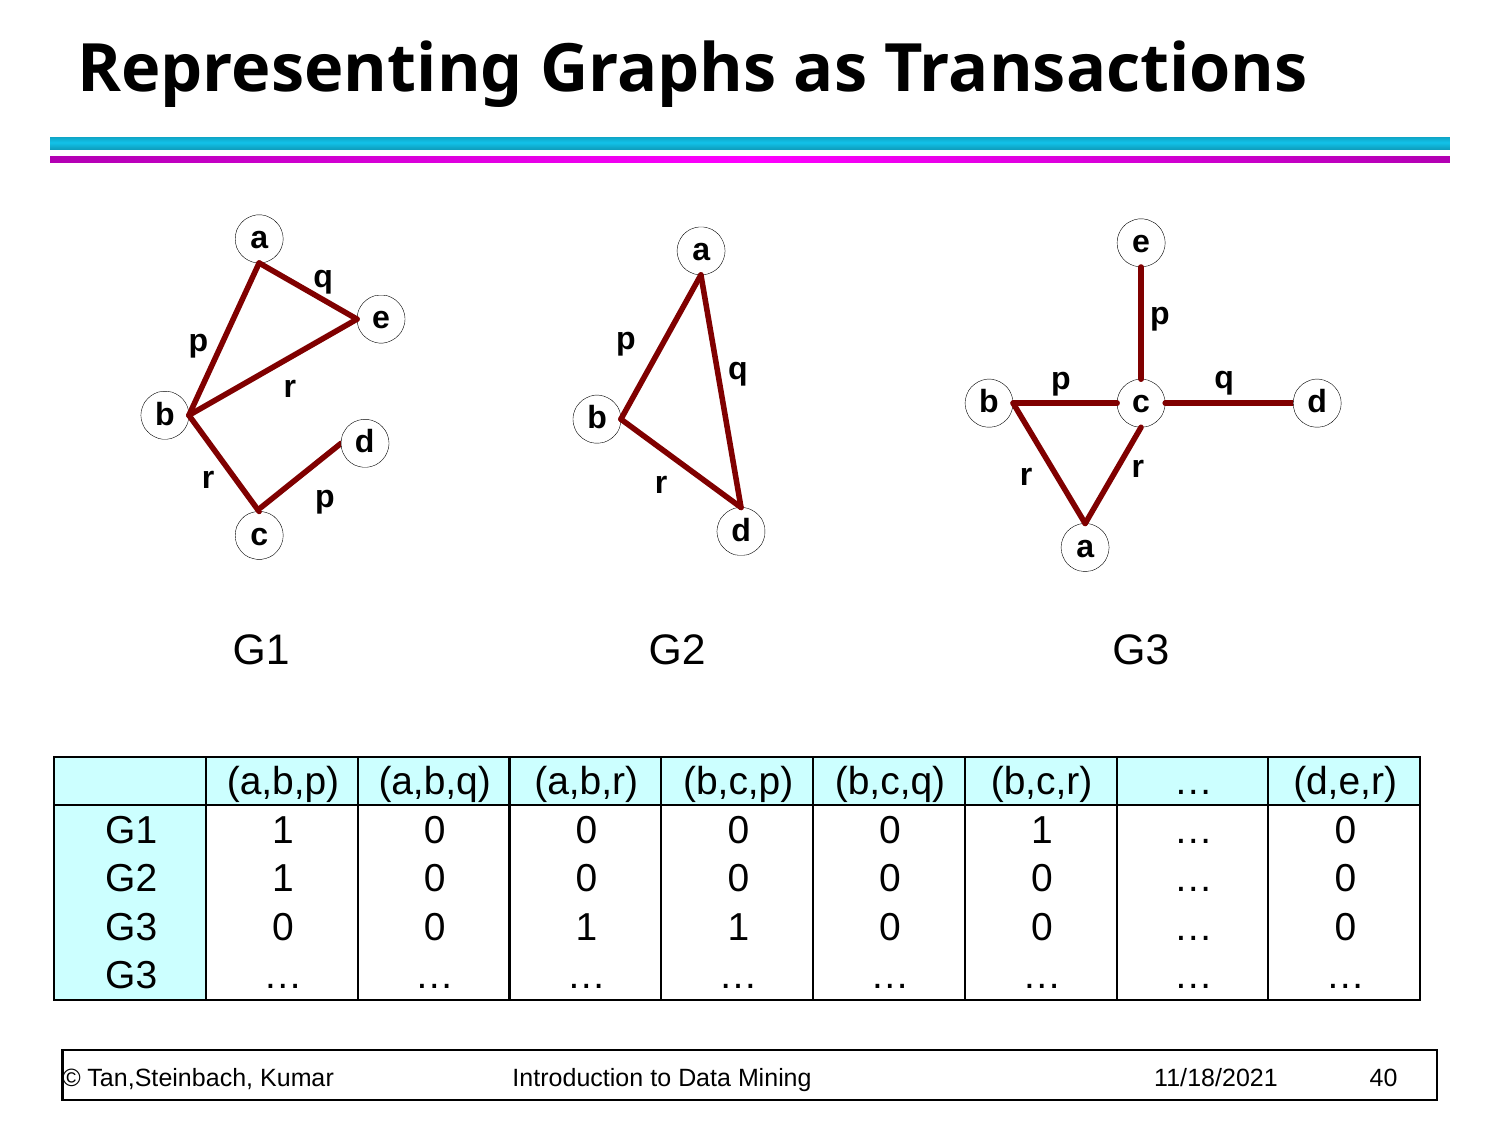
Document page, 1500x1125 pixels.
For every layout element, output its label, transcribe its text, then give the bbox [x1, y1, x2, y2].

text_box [49, 212, 1426, 1004]
title Representing Graphs as Transactions [62, 24, 1421, 113]
